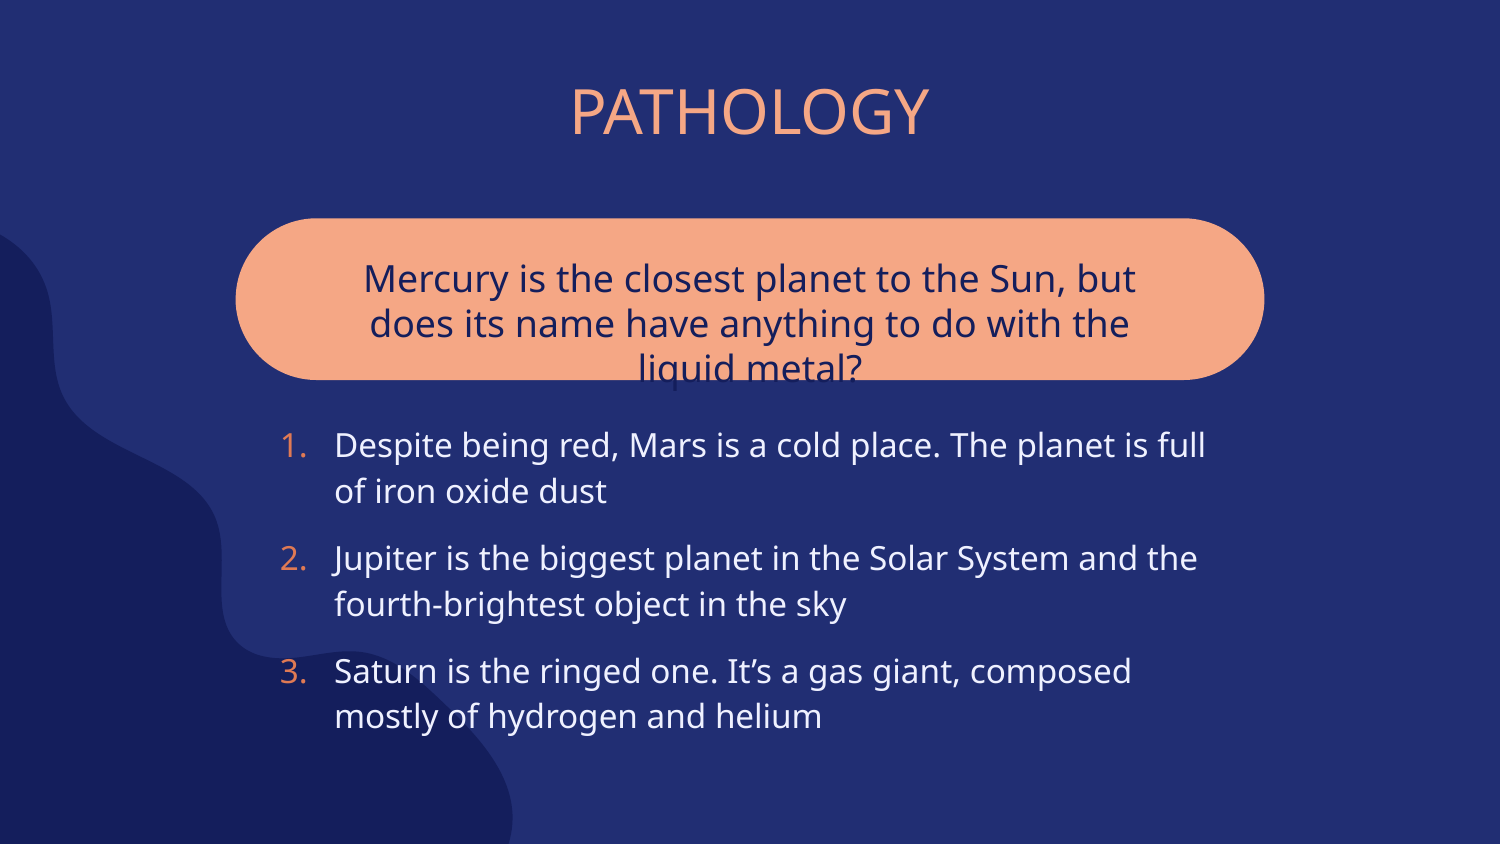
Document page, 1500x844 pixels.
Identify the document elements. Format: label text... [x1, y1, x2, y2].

list Despite being red, Mars is a cold place. The planet is full of iron oxide dust Jupiter is the biggest planet in the Solar System and the fourth-brightest object in the sky Saturn is the ringed one. It’s a gas giant, composed mostly of hydrogen and helium [244, 403, 1256, 782]
title PATHOLOGY [77, 56, 1423, 181]
text_box [235, 218, 1265, 381]
subtitle Mercury is the closest planet to the Sun, but does its name have anything to do with the liquid metal? [303, 239, 1197, 359]
